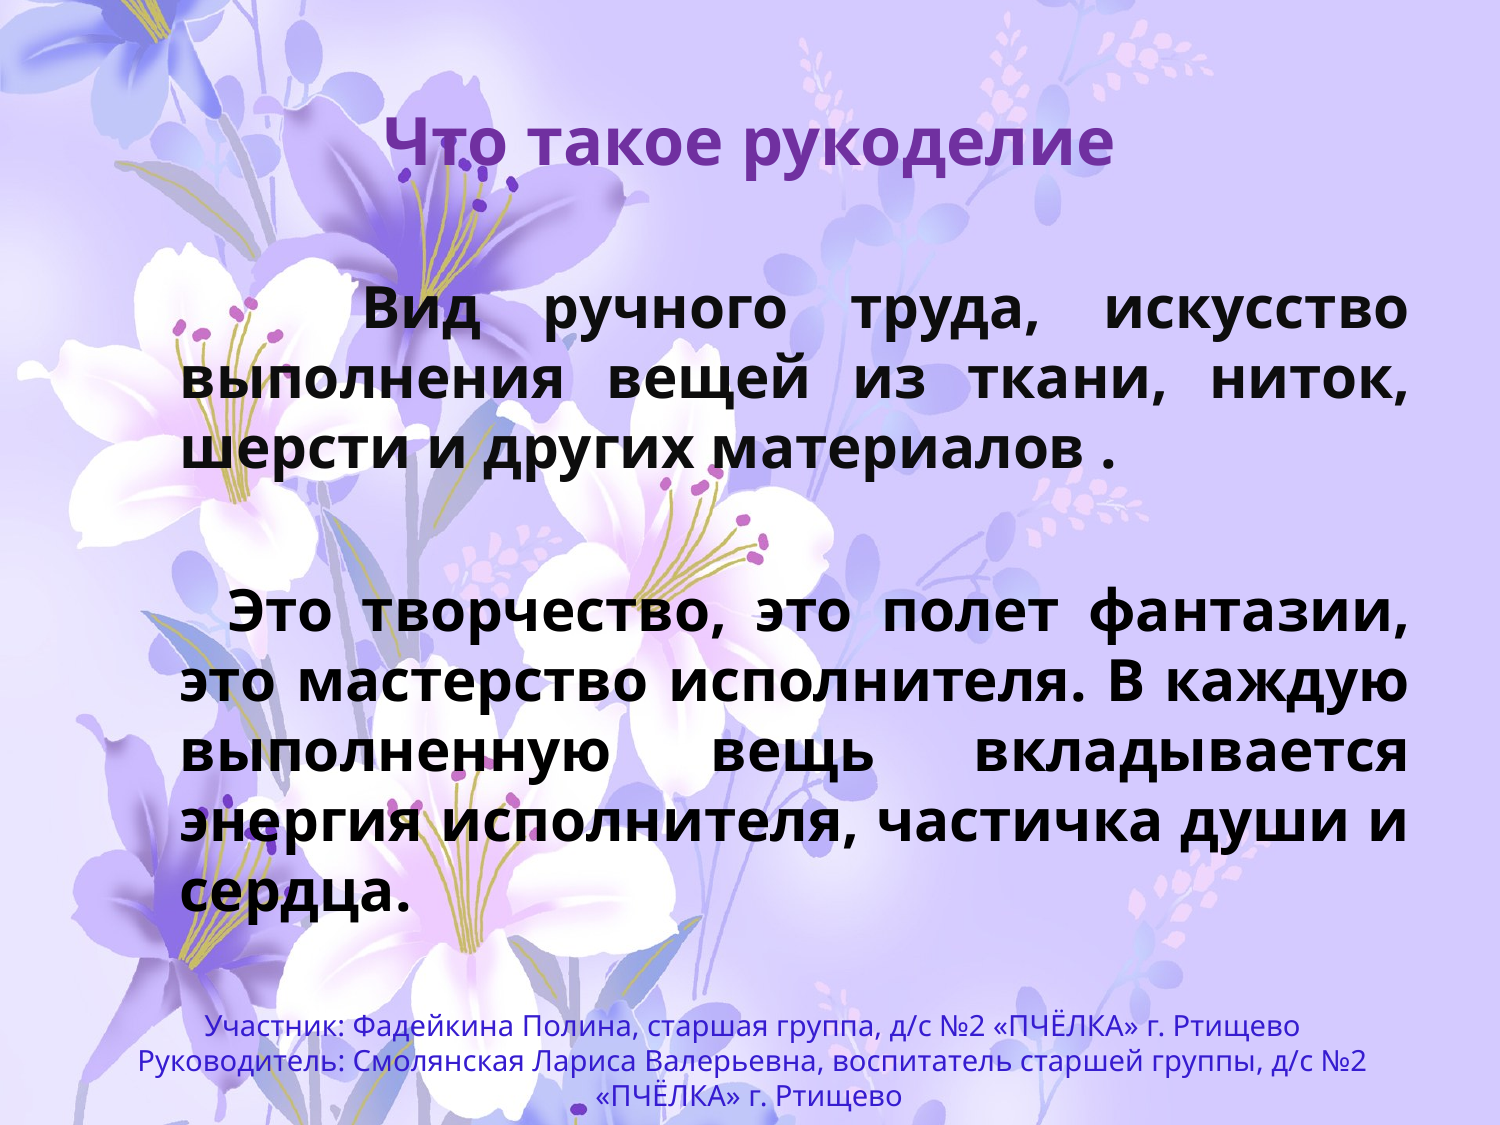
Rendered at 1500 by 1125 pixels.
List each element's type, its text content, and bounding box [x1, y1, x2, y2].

title Что такое рукоделие [75, 45, 1425, 233]
picture [0, 0, 1500, 1125]
text_box Участник: Фадейкина Полина, старшая группа, д/с №2 «ПЧЁЛКА» г. Ртищево Руководитель: Смолянская Лариса Валерьевна, воспитатель старшей группы, д/с №2 «ПЧЁЛКА» г. Ртищево [53, 999, 1453, 1120]
list Вид ручного труда, искусство выполнения вещей из ткани, ниток, шерсти и других материалов . Это творчество, это полет фантазии, это мастерство исполнителя. В каждую выполненную вещь вкладывается энергия исполнителя, частичка души и сердца. [75, 262, 1425, 999]
